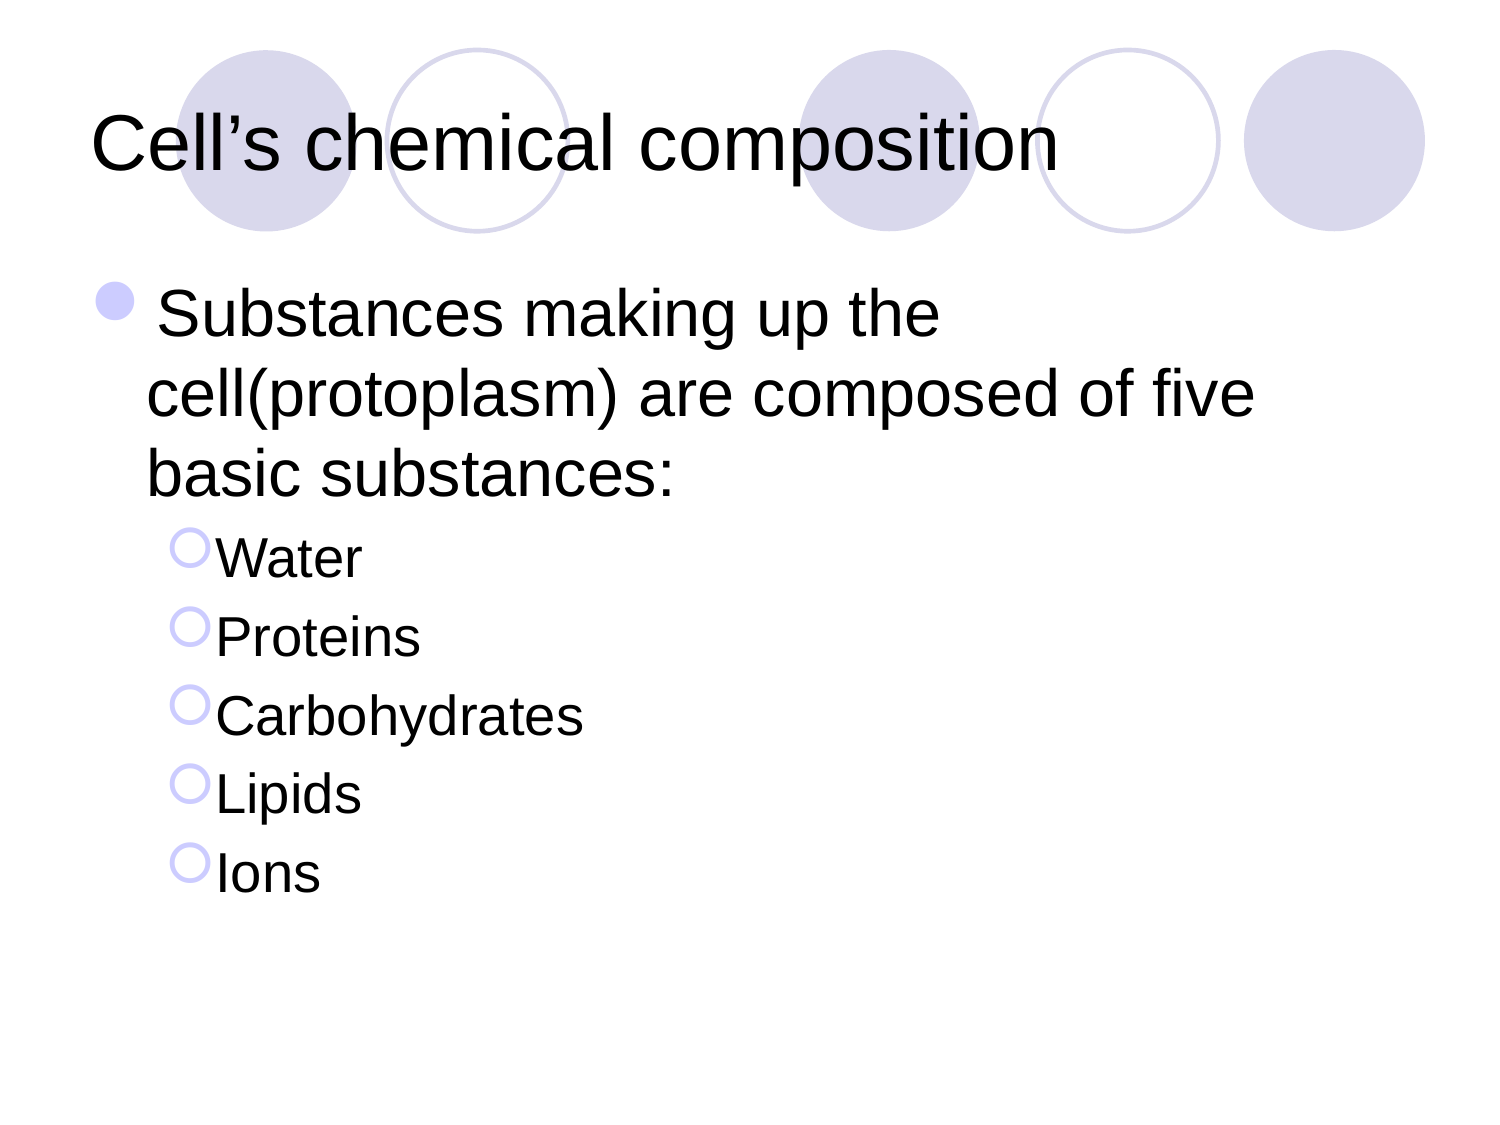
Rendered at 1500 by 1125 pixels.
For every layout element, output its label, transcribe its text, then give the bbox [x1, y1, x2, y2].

list Substances making up the cell(protoplasm) are composed of five basic substances: Water Proteins Carbohydrates Lipids Ions [74, 262, 1426, 1006]
title Cell’s chemical composition [74, 44, 1426, 233]
